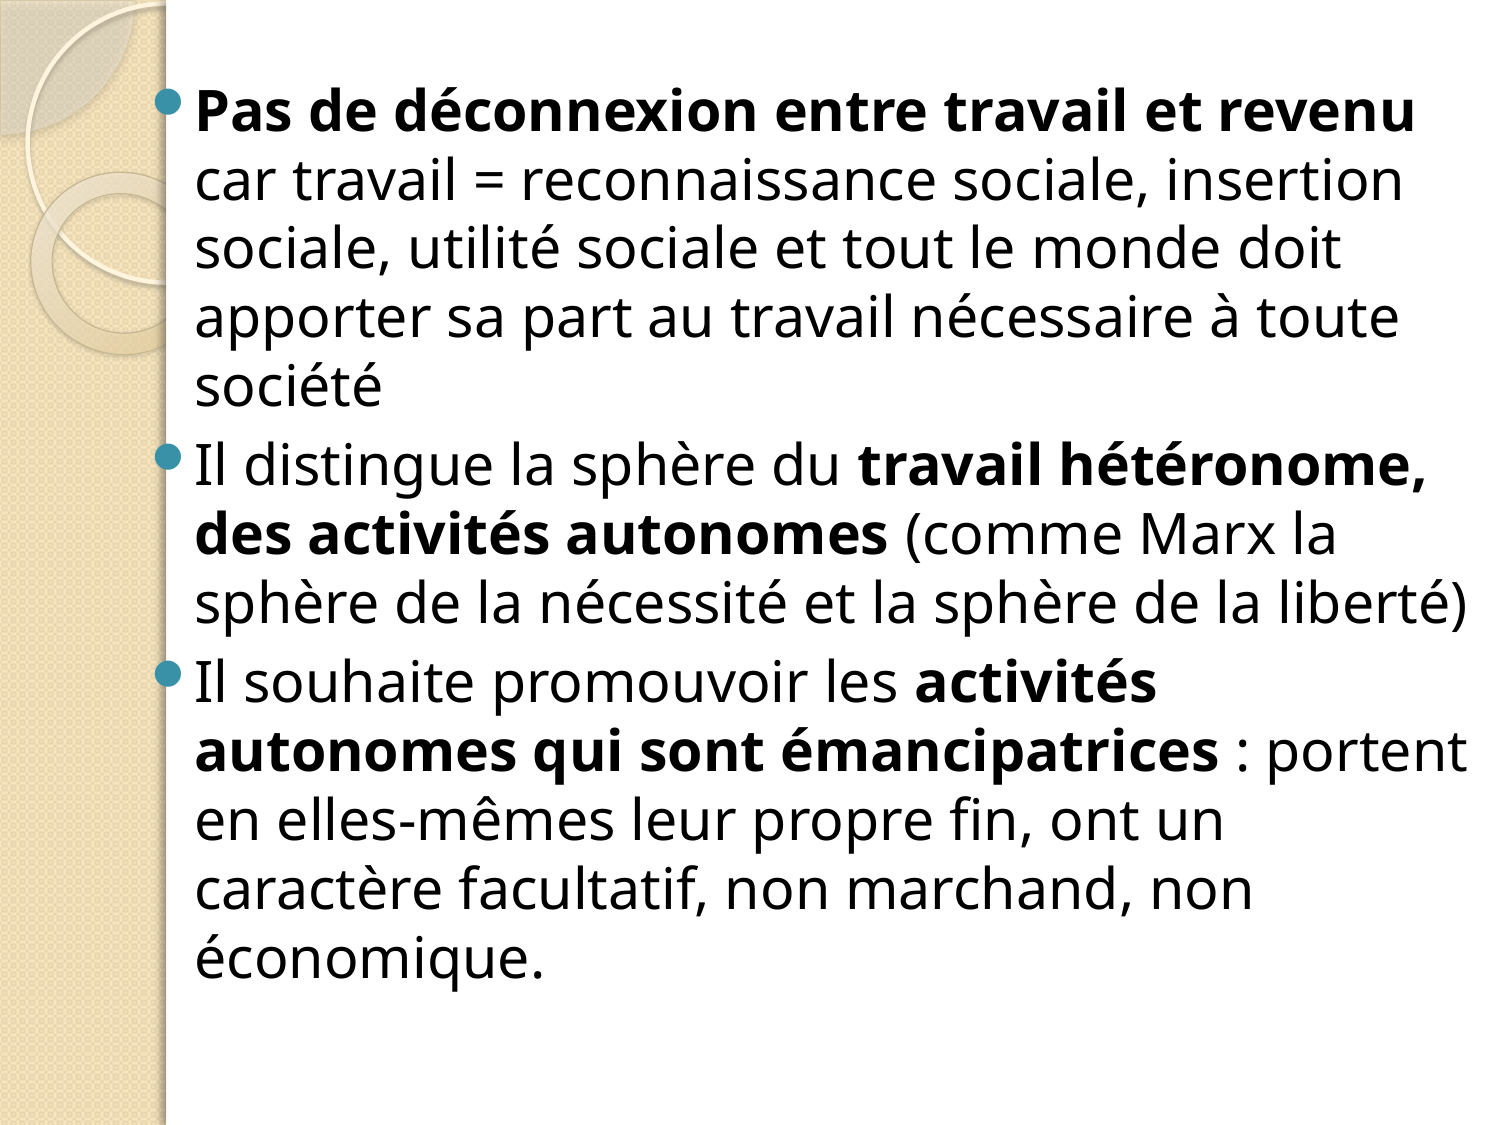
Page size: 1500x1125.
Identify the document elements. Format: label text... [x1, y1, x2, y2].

list Pas de déconnexion entre travail et revenu car travail = reconnaissance sociale, insertion sociale, utilité sociale et tout le monde doit apporter sa part au travail nécessaire à toute société Il distingue la sphère du travail hétéronome, des activités autonomes (comme Marx la sphère de la nécessité et la sphère de la liberté) Il souhaite promouvoir les activités autonomes qui sont émancipatrices : portent en elles-mêmes leur propre fin, ont un caractère facultatif, non marchand, non économique. [123, 66, 1500, 1025]
